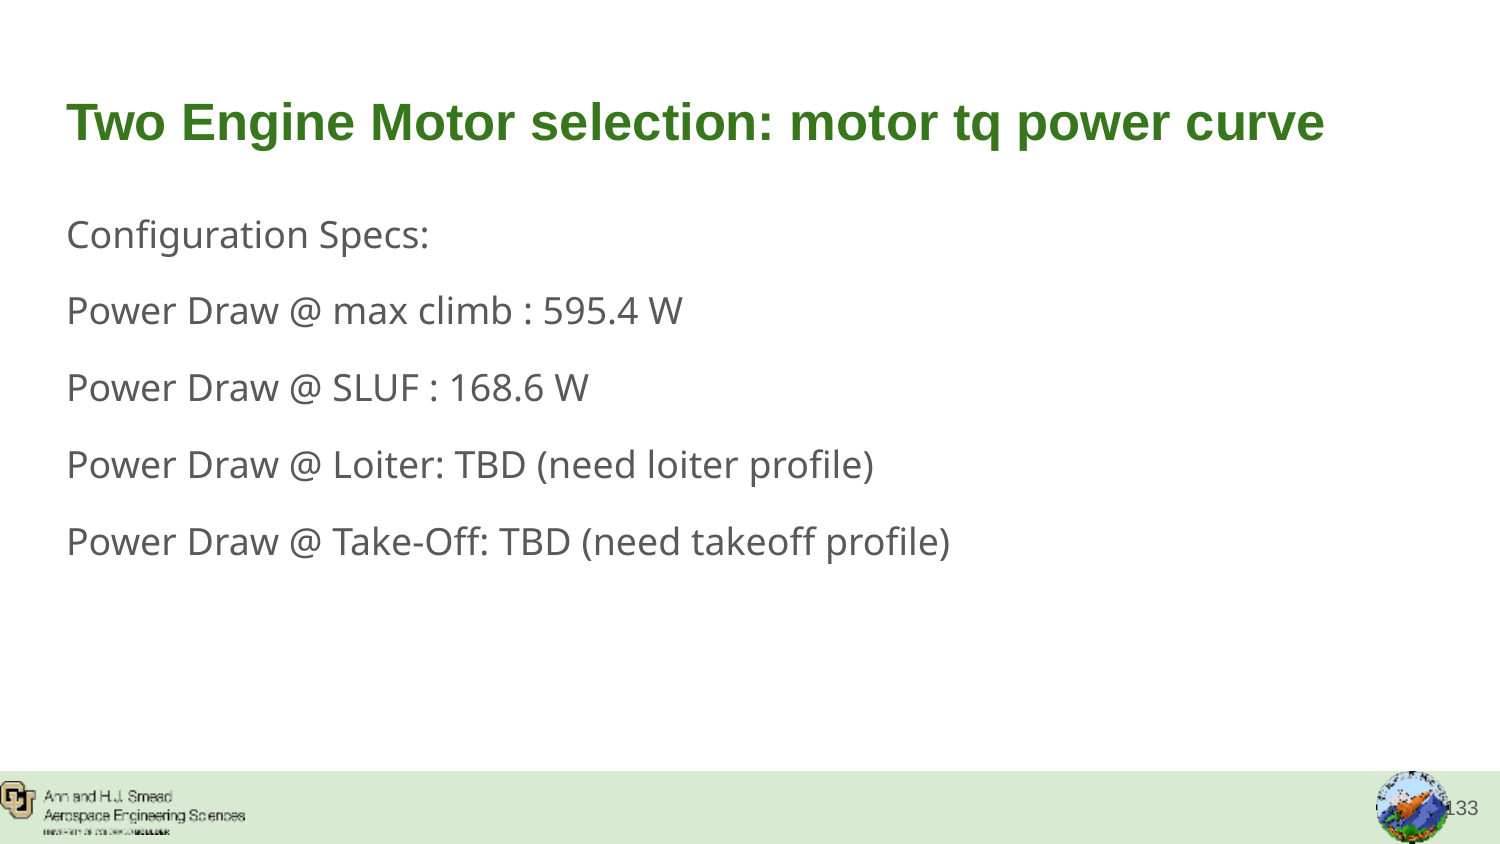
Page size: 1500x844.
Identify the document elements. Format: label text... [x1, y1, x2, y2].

list Configuration Specs: Power Draw @ max climb : 595.4 W Power Draw @ SLUF : 168.6 W Power Draw @ Loiter: TBD (need loiter profile) Power Draw @ Take-Off: TBD (need takeoff profile) [51, 189, 1449, 750]
picture [1376, 771, 1449, 844]
slide_number 133 [1403, 779, 1494, 844]
title Two Engine Motor selection: motor tq power curve [51, 72, 1449, 167]
picture [0, 781, 245, 835]
